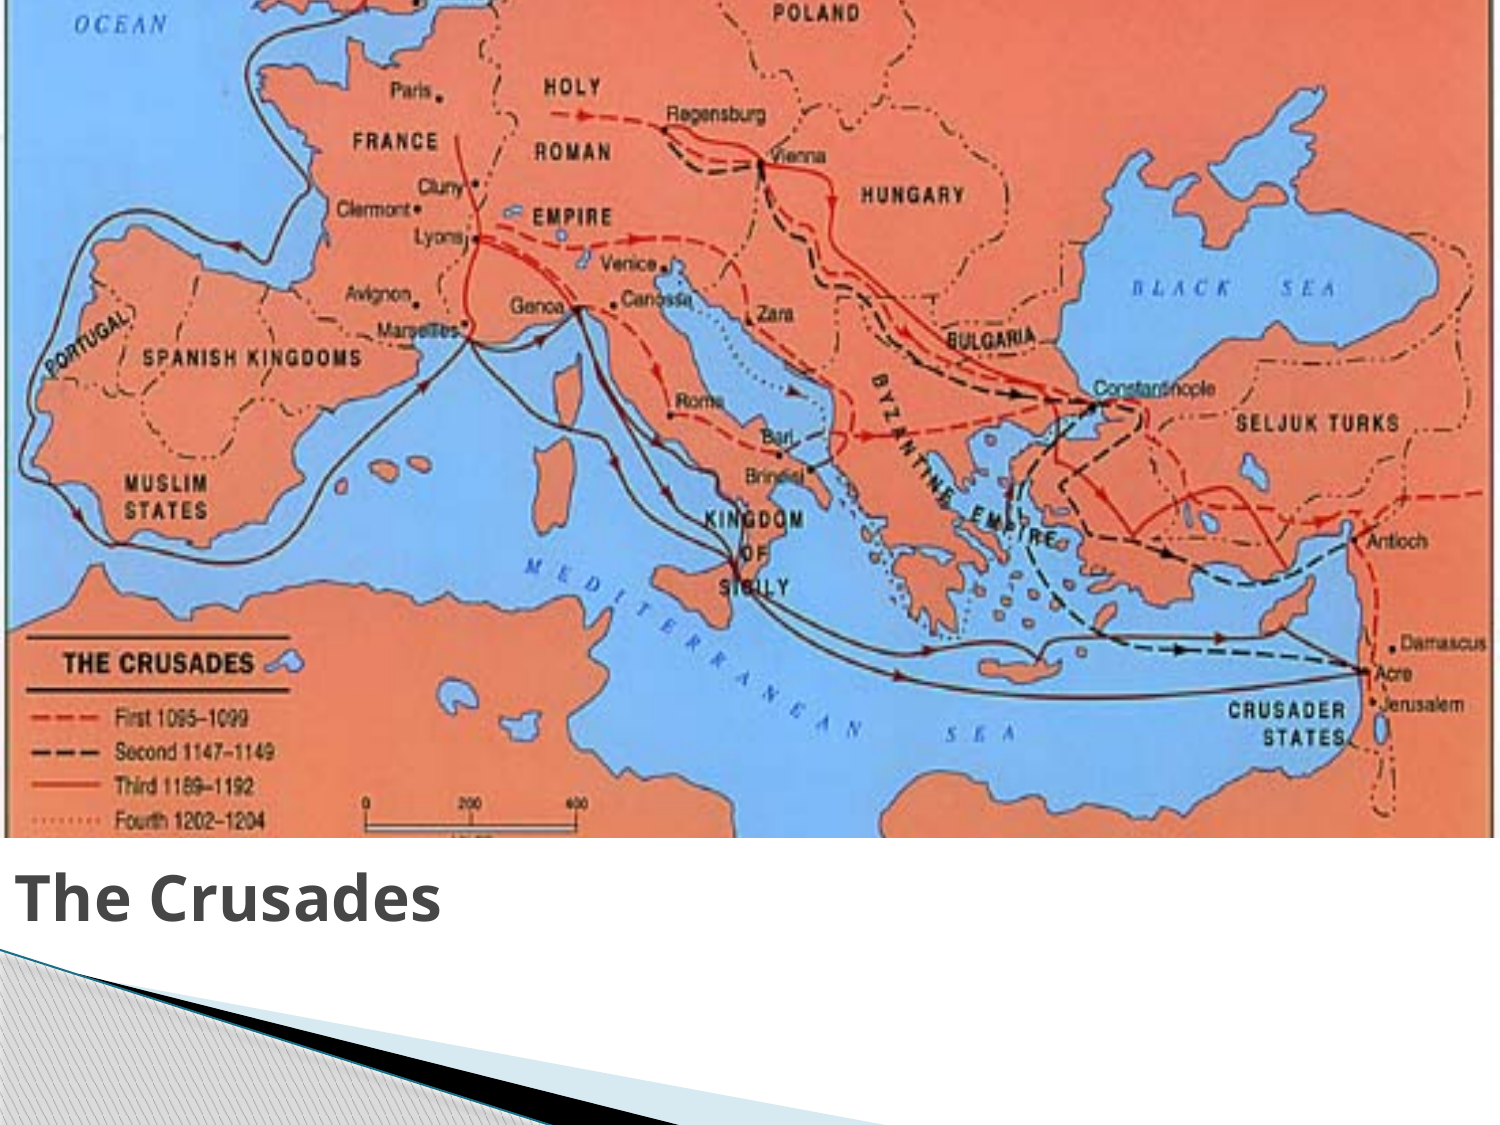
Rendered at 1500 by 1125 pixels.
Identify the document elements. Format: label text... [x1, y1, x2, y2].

picture [0, 0, 1500, 838]
title The Crusades [0, 849, 1325, 943]
